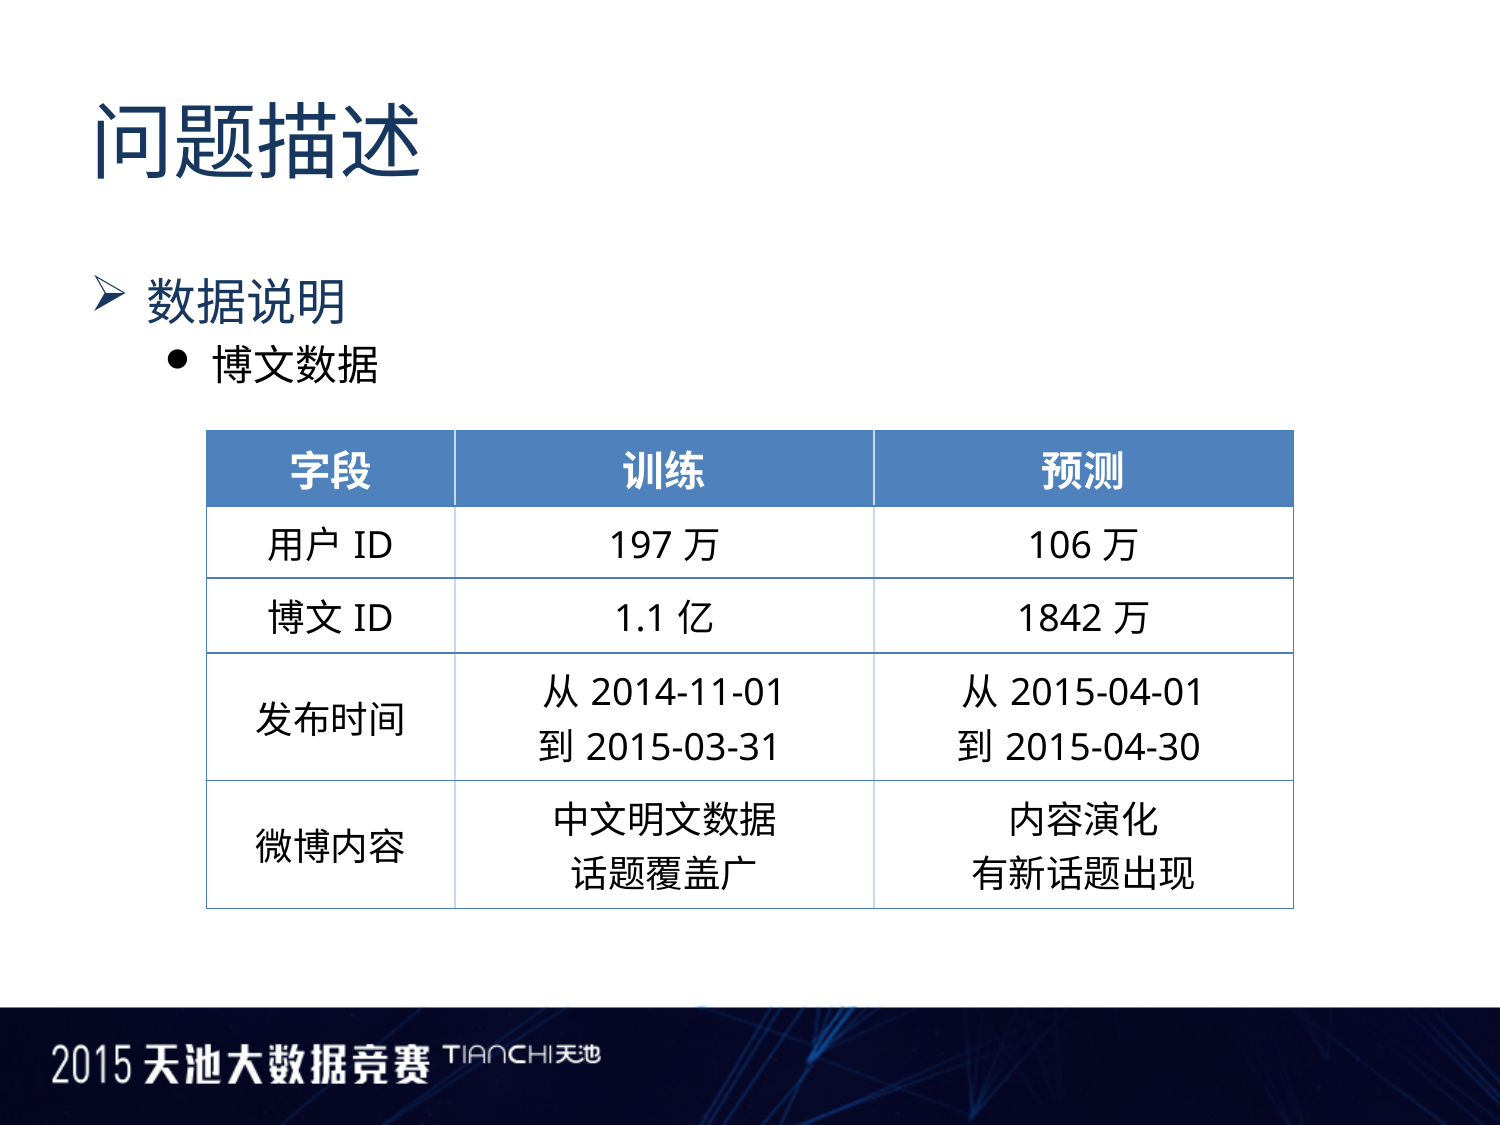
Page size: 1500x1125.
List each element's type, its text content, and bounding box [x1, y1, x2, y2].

table_cell 中文明文数据 话题覆盖广 [456, 781, 873, 908]
table_header 字段 [207, 431, 454, 505]
table_cell 1.1亿 [456, 579, 873, 652]
title 问题描述 [75, 45, 1425, 233]
table_cell 发布时间 [207, 654, 454, 780]
list 数据说明 博文数据 [75, 262, 1425, 1005]
table_cell 从2014-11-01 到2015-03-31 [456, 654, 873, 780]
table_cell 微博内容 [207, 781, 454, 908]
table_cell 内容演化 有新话题出现 [875, 781, 1293, 908]
picture [0, 0, 1500, 1125]
table_cell 用户ID [207, 507, 454, 577]
table_cell 从2015-04-01 到2015-04-30 [875, 654, 1293, 780]
table_cell 博文ID [207, 579, 454, 652]
table_cell 1842万 [875, 579, 1293, 652]
table_header 训练 [456, 431, 873, 505]
table_cell 197万 [456, 507, 873, 577]
table_header 预测 [875, 431, 1293, 505]
table_cell 106万 [875, 507, 1293, 577]
